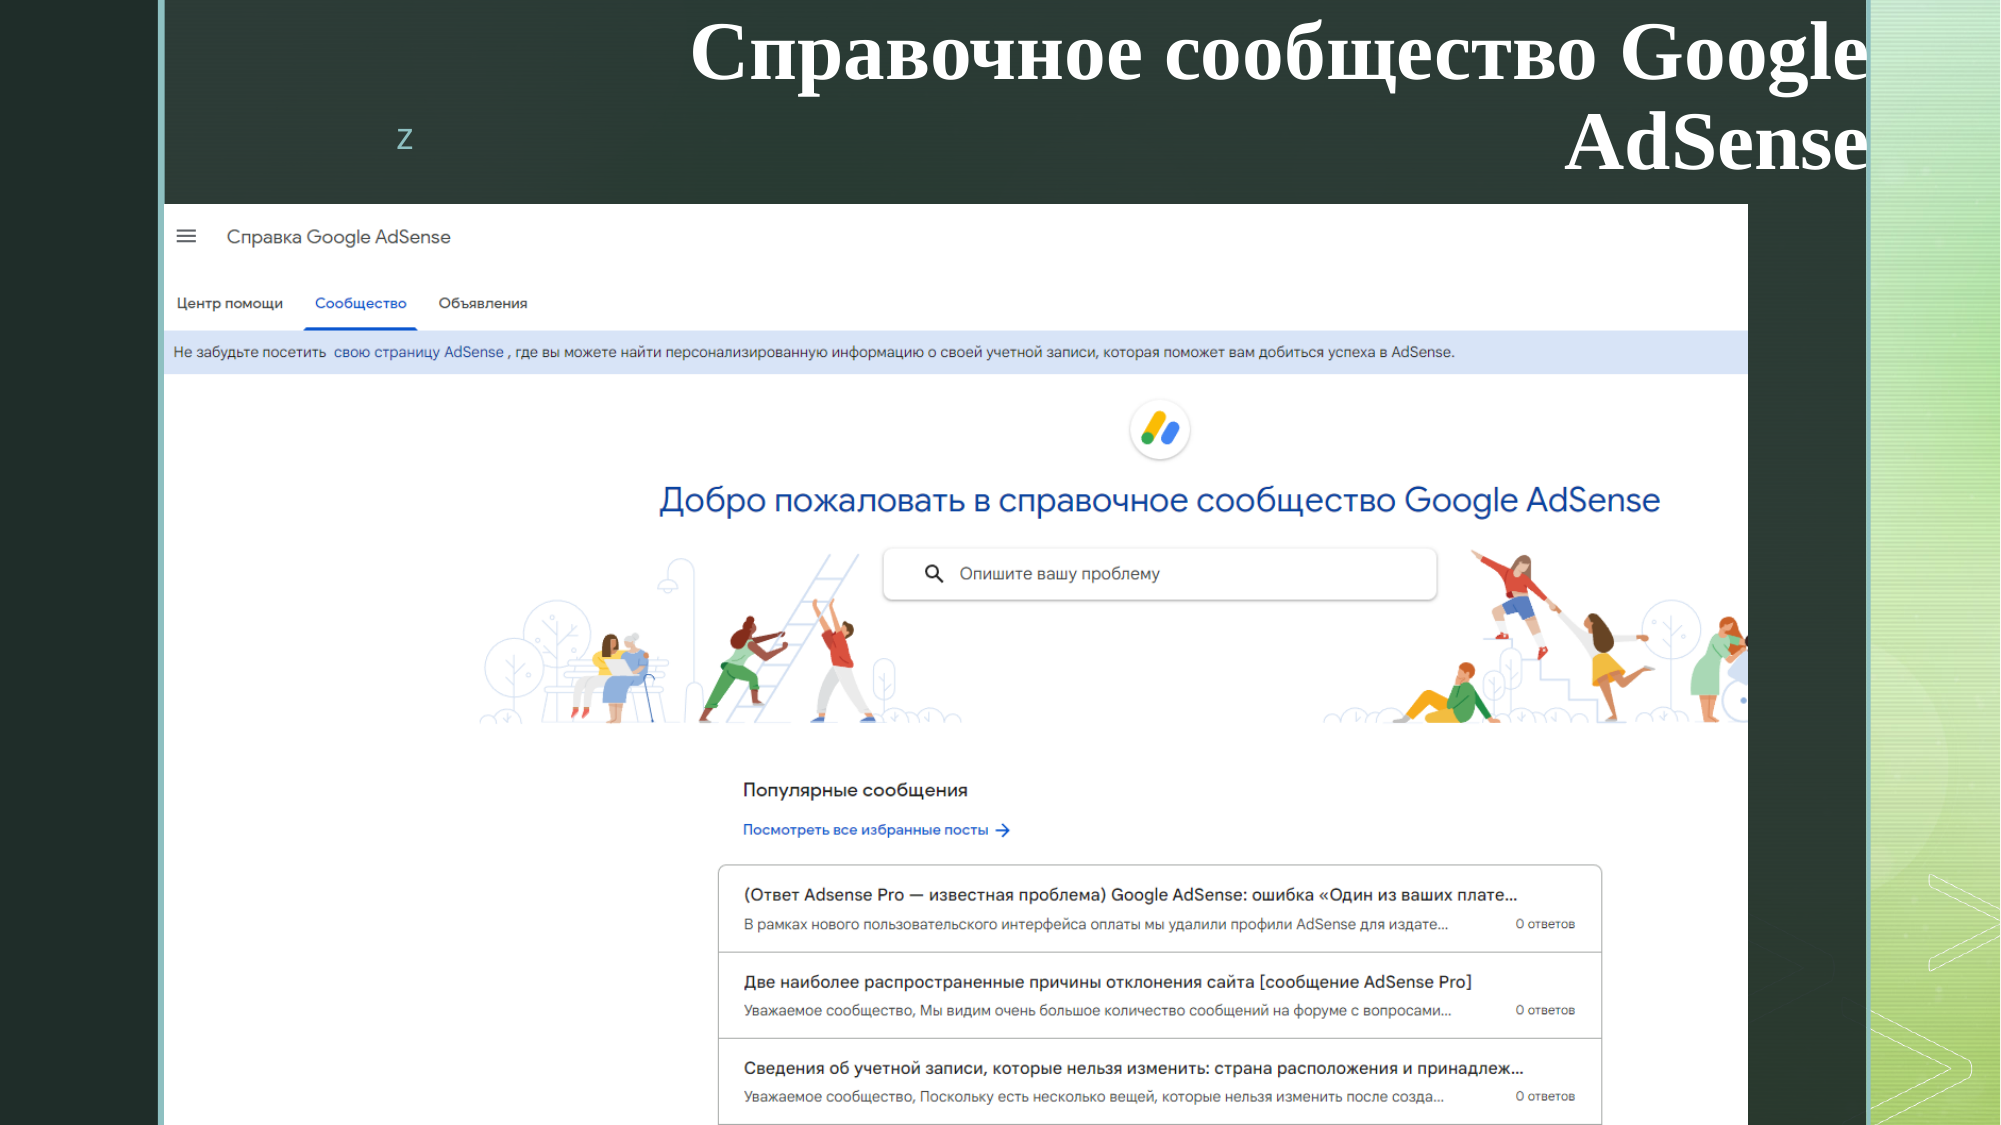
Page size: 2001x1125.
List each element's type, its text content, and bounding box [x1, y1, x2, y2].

picture [1871, 0, 2001, 1125]
picture [164, 204, 1749, 1125]
title Справочное сообщество Google AdSense [452, 0, 1886, 244]
